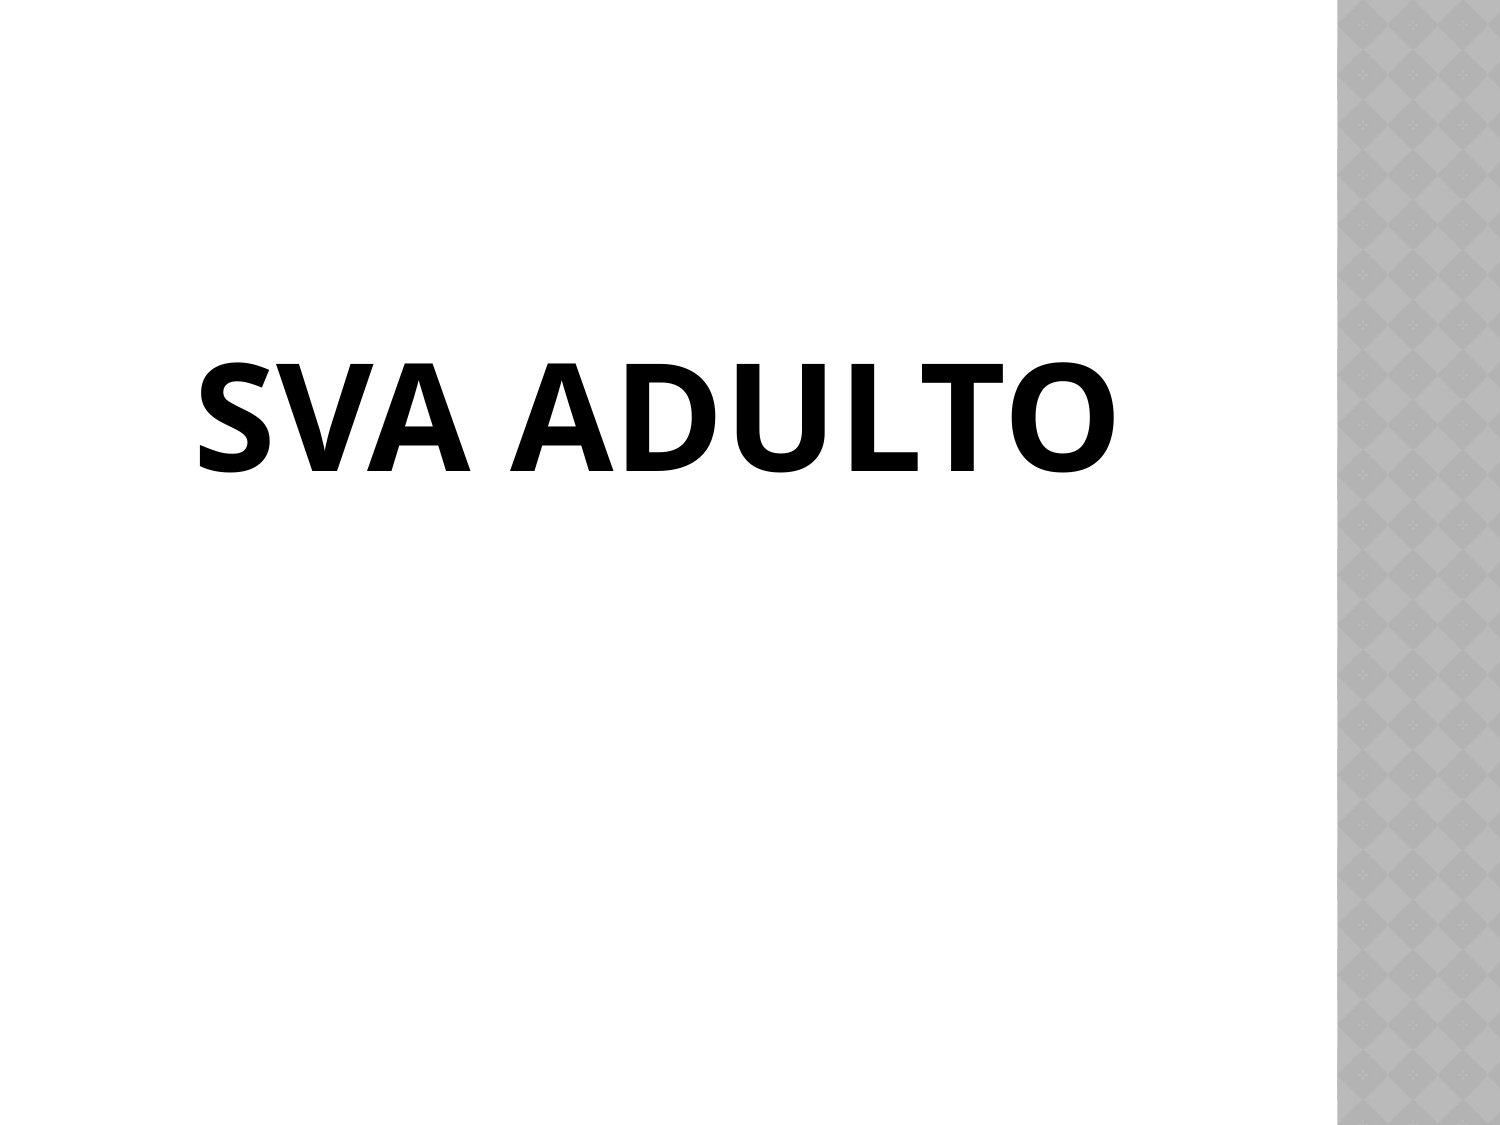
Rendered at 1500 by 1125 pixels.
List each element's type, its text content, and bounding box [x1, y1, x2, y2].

title SVA ADULTO [64, 314, 1253, 502]
